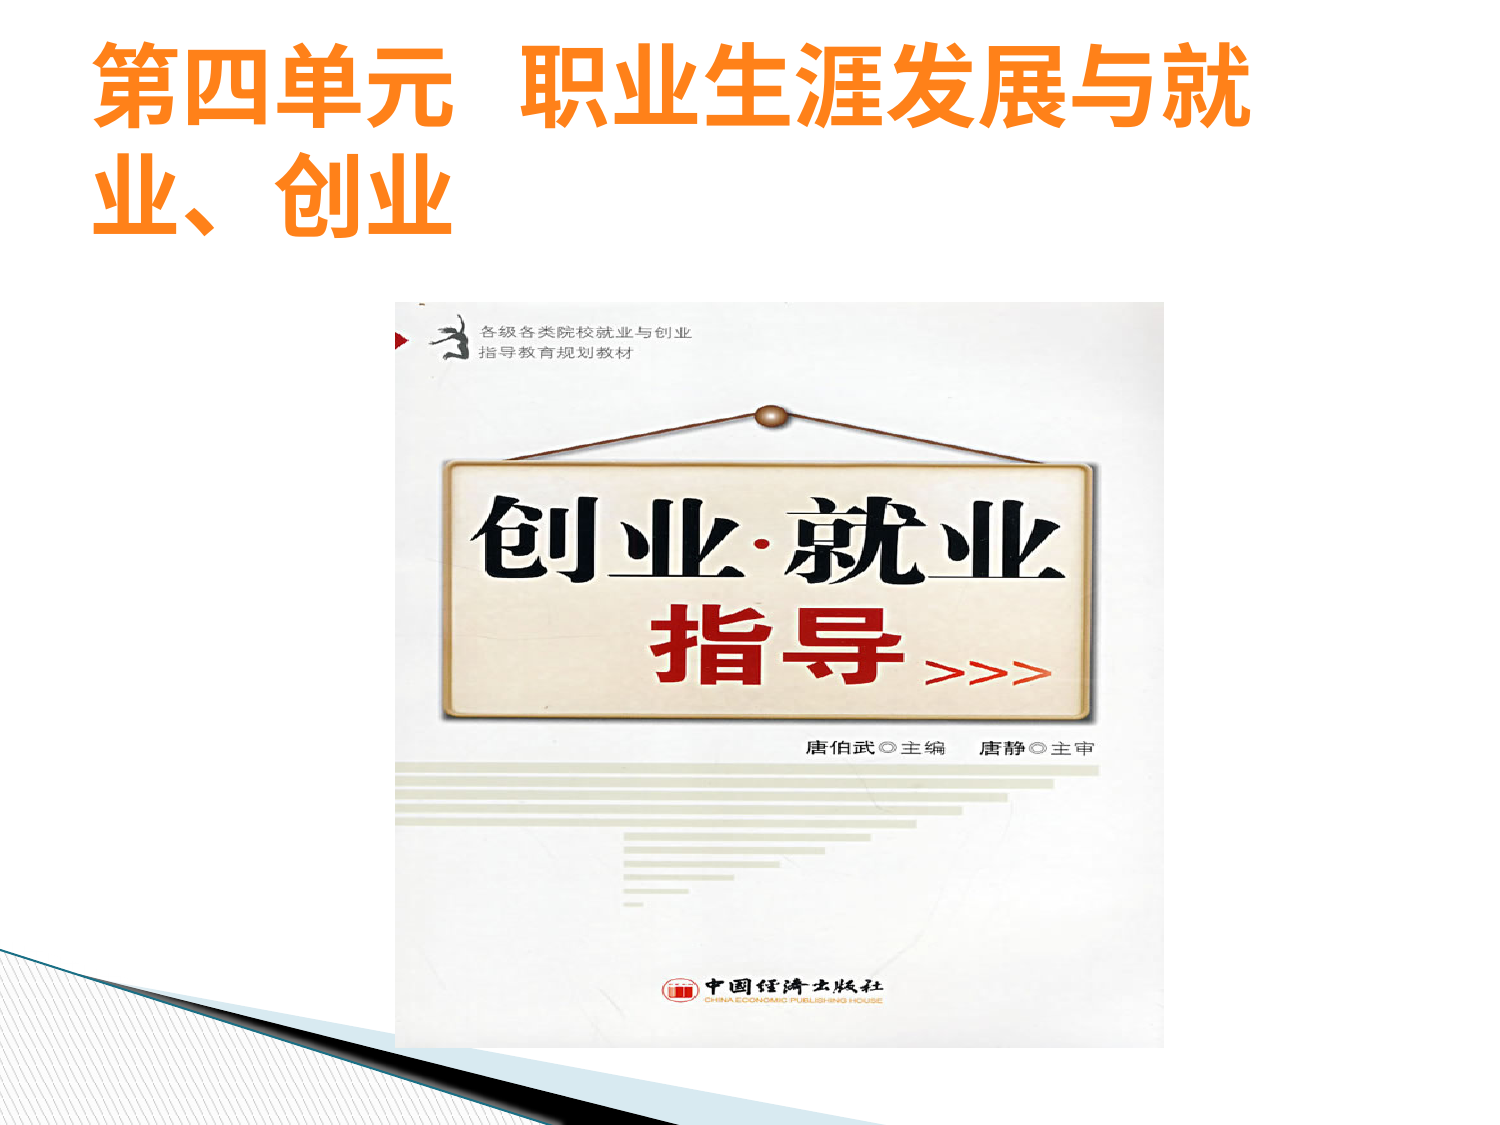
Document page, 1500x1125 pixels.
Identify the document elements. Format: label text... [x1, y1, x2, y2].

title 第四单元 职业生涯发展与就业、创业 [75, 45, 1425, 233]
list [395, 302, 1164, 1049]
